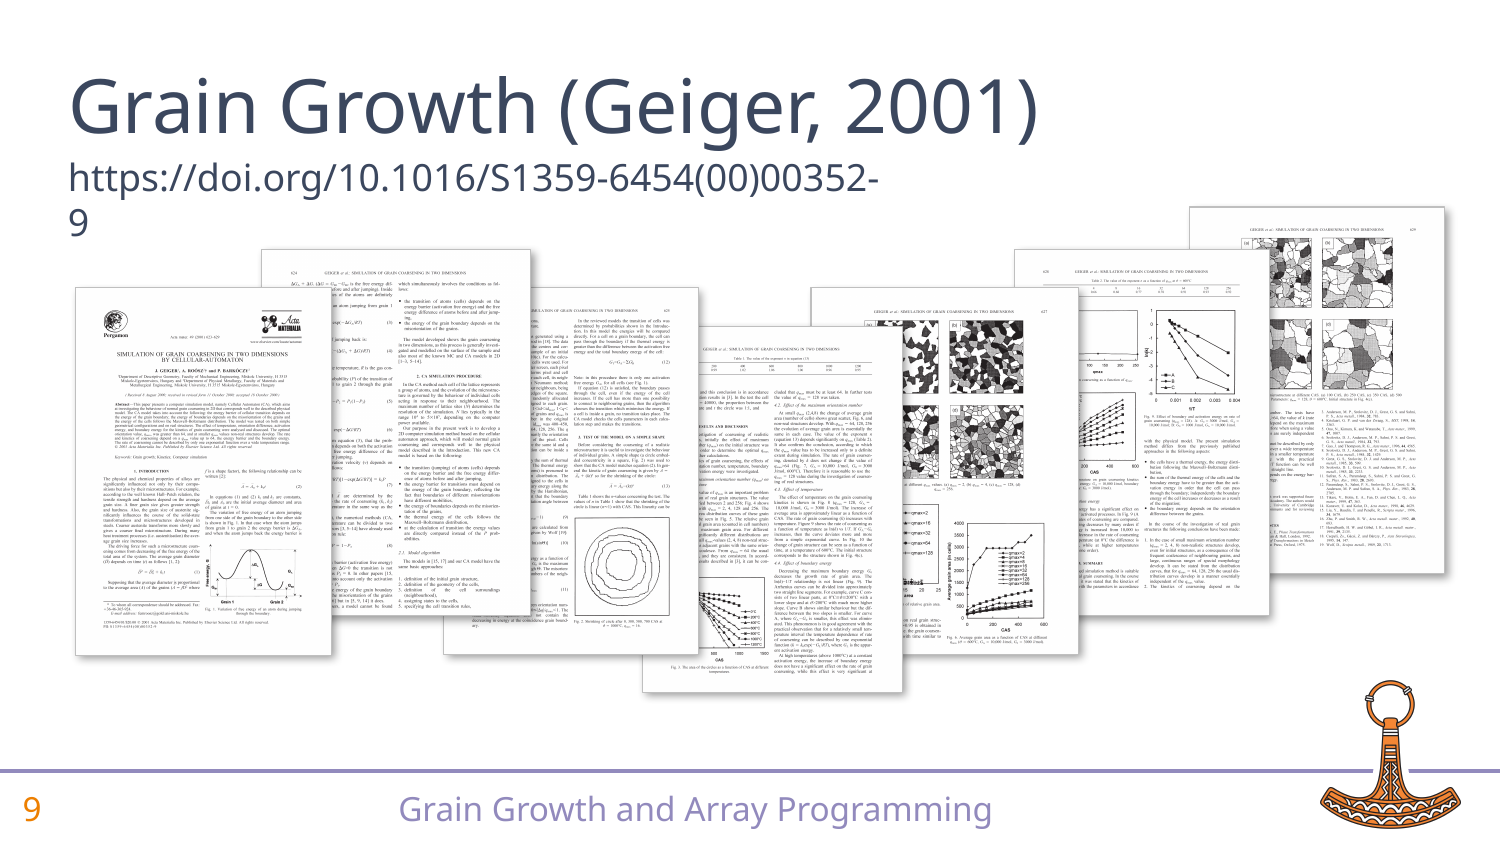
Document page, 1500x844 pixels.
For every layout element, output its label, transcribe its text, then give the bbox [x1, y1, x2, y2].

title Grain Growth (Geiger, 2001) [53, 43, 1203, 157]
picture [75, 207, 1445, 693]
picture [1320, 680, 1461, 829]
text_box https://doi.org/10.1016/S1359-6454(00)00352-9 [53, 146, 899, 252]
